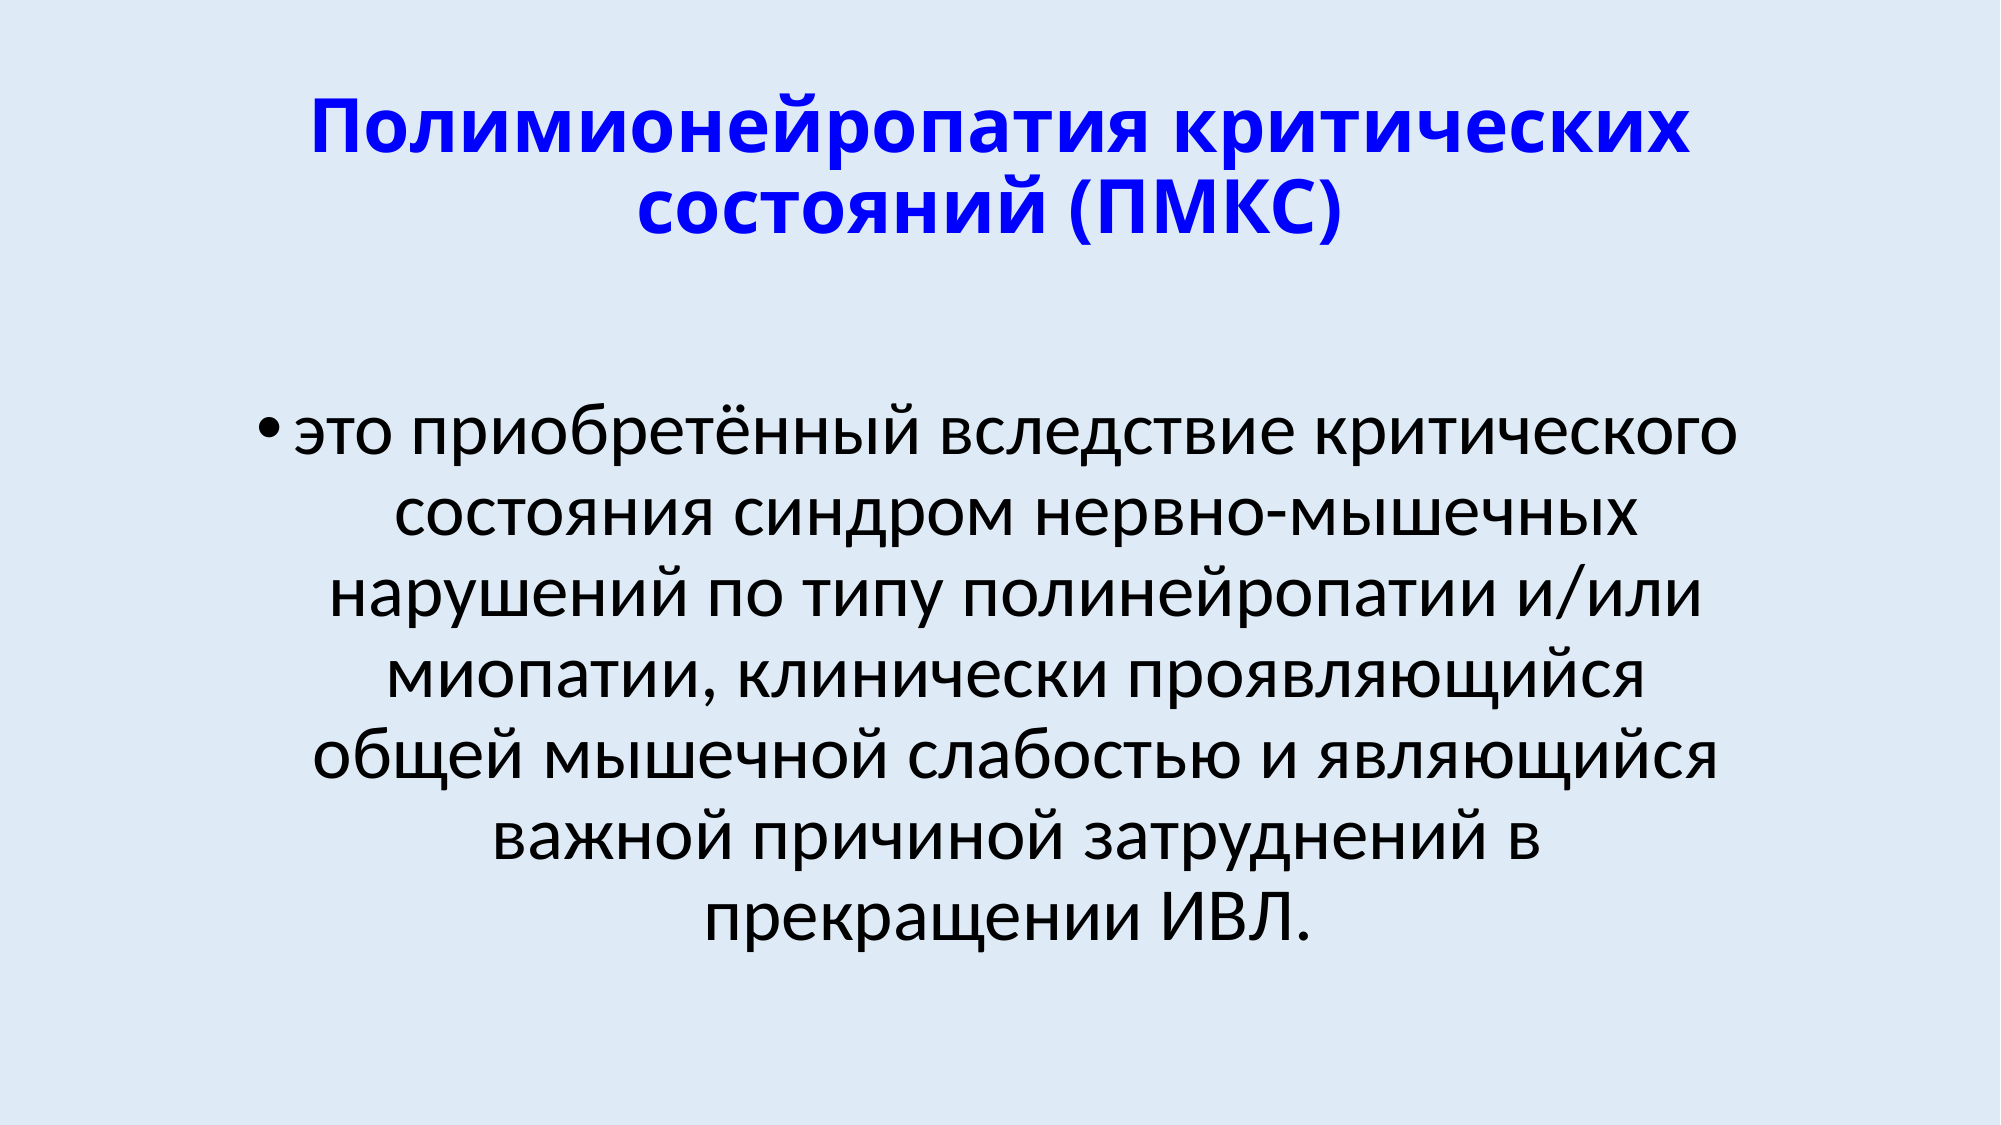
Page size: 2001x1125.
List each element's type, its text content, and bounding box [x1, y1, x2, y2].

title Полимионейропатия критических состояний (ПМКС) [137, 59, 1863, 278]
list это приобретённый вследствие критического состояния синдром нервно-мышечных нарушений по типу полинейропатии и/или миопатии, клинически проявляющийся общей мышечной слабостью и являющийся важной причиной затруднений в прекращении ИВЛ. [226, 382, 1771, 1125]
